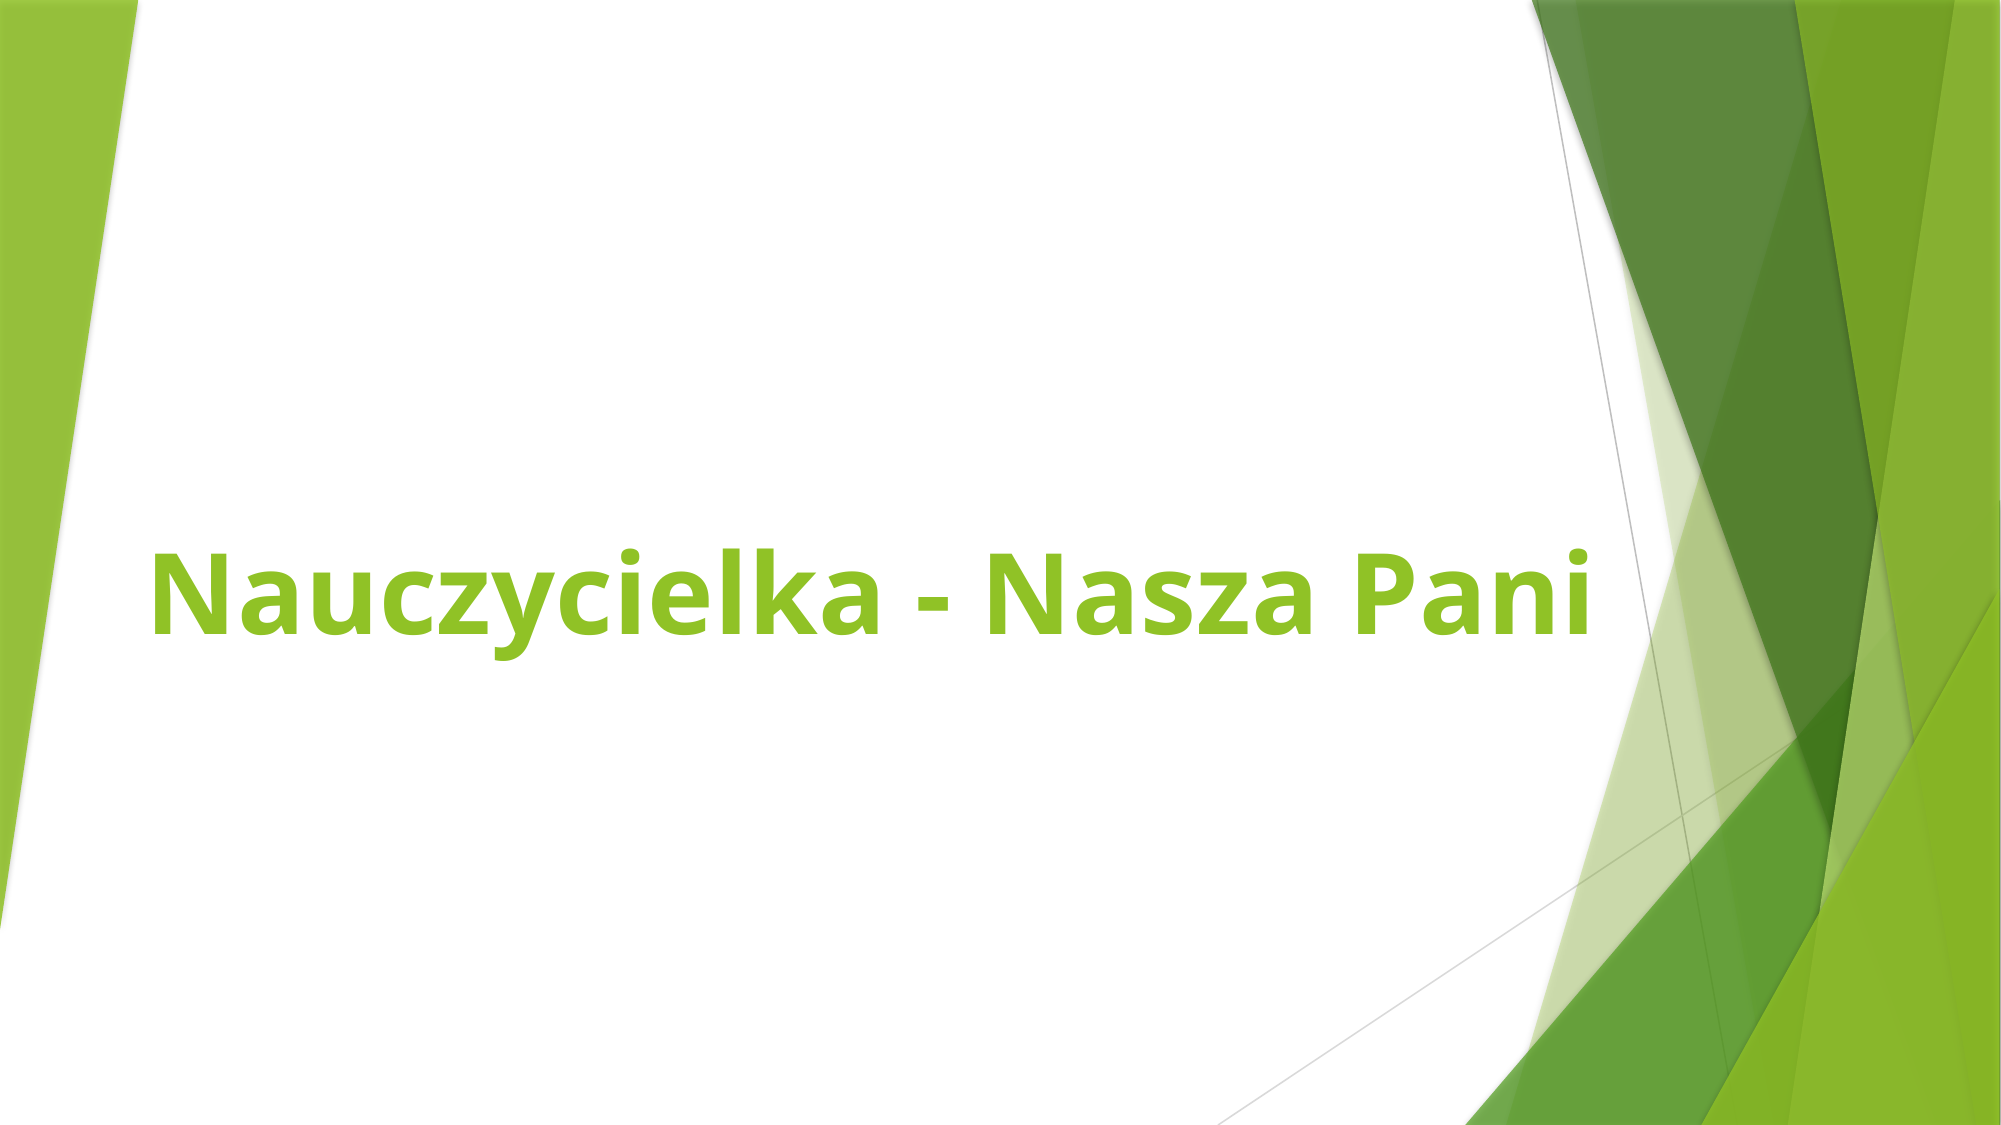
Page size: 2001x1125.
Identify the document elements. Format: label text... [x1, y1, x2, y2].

title Nauczycielka - Nasza Pani [71, 394, 1671, 665]
